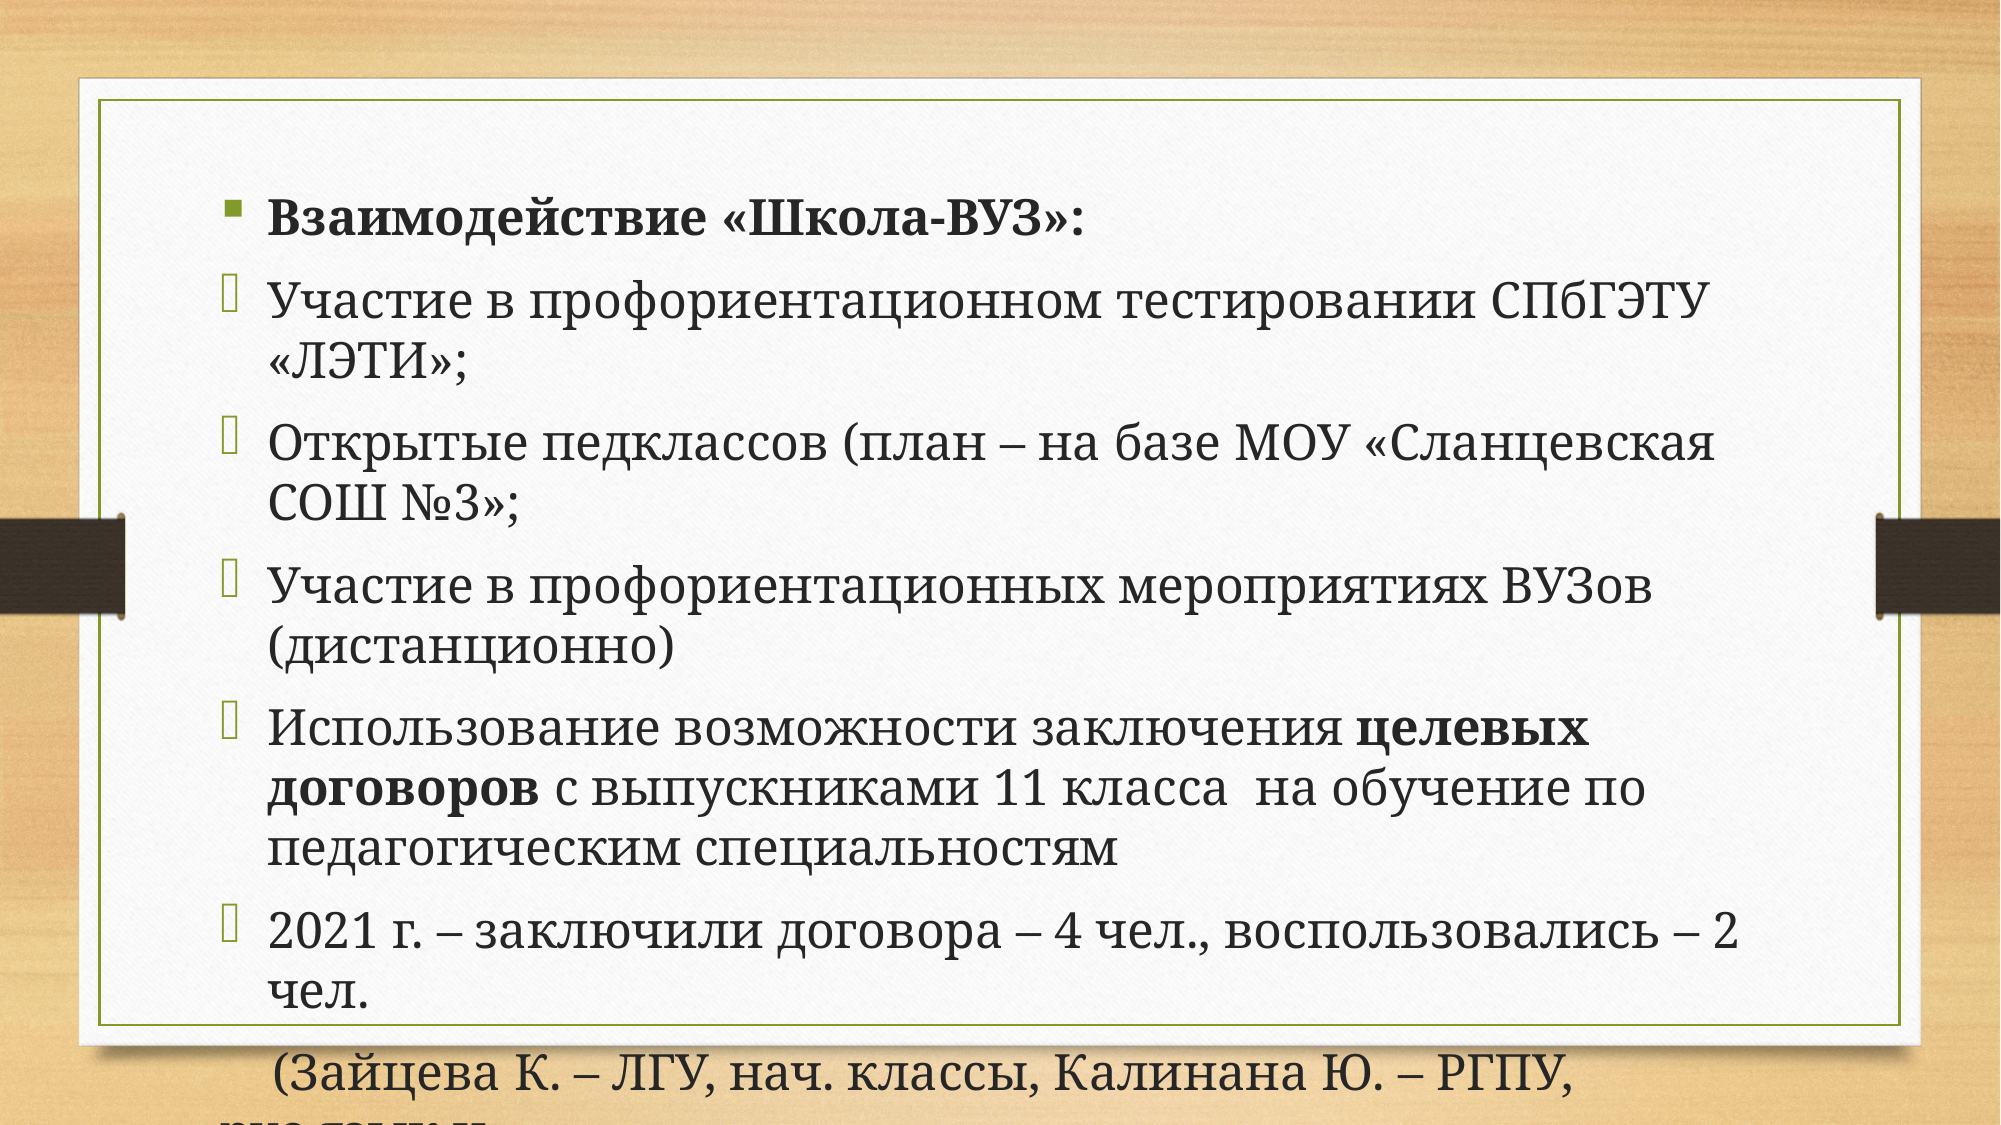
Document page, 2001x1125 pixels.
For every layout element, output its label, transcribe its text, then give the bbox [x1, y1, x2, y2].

picture [0, 0, 2001, 1125]
list Взаимодействие «Школа-ВУЗ»: Участие в профориентационном тестировании СПбГЭТУ «ЛЭТИ»; Открытые педклассов (план – на базе МОУ «Сланцевская СОШ №3»; Участие в профориентационных мероприятиях ВУЗов (дистанционно) Использование возможности заключения целевых договоров с выпускниками 11 класса на обучение по педагогическим специальностям 2021 г. – заключили договора – 4 чел., воспользовались – 2 чел. (Зайцева К. – ЛГУ, нач. классы, Калинана Ю. – РГПУ, рус.язык и литература) + 1 чел. (физ.культура) [205, 178, 1826, 964]
